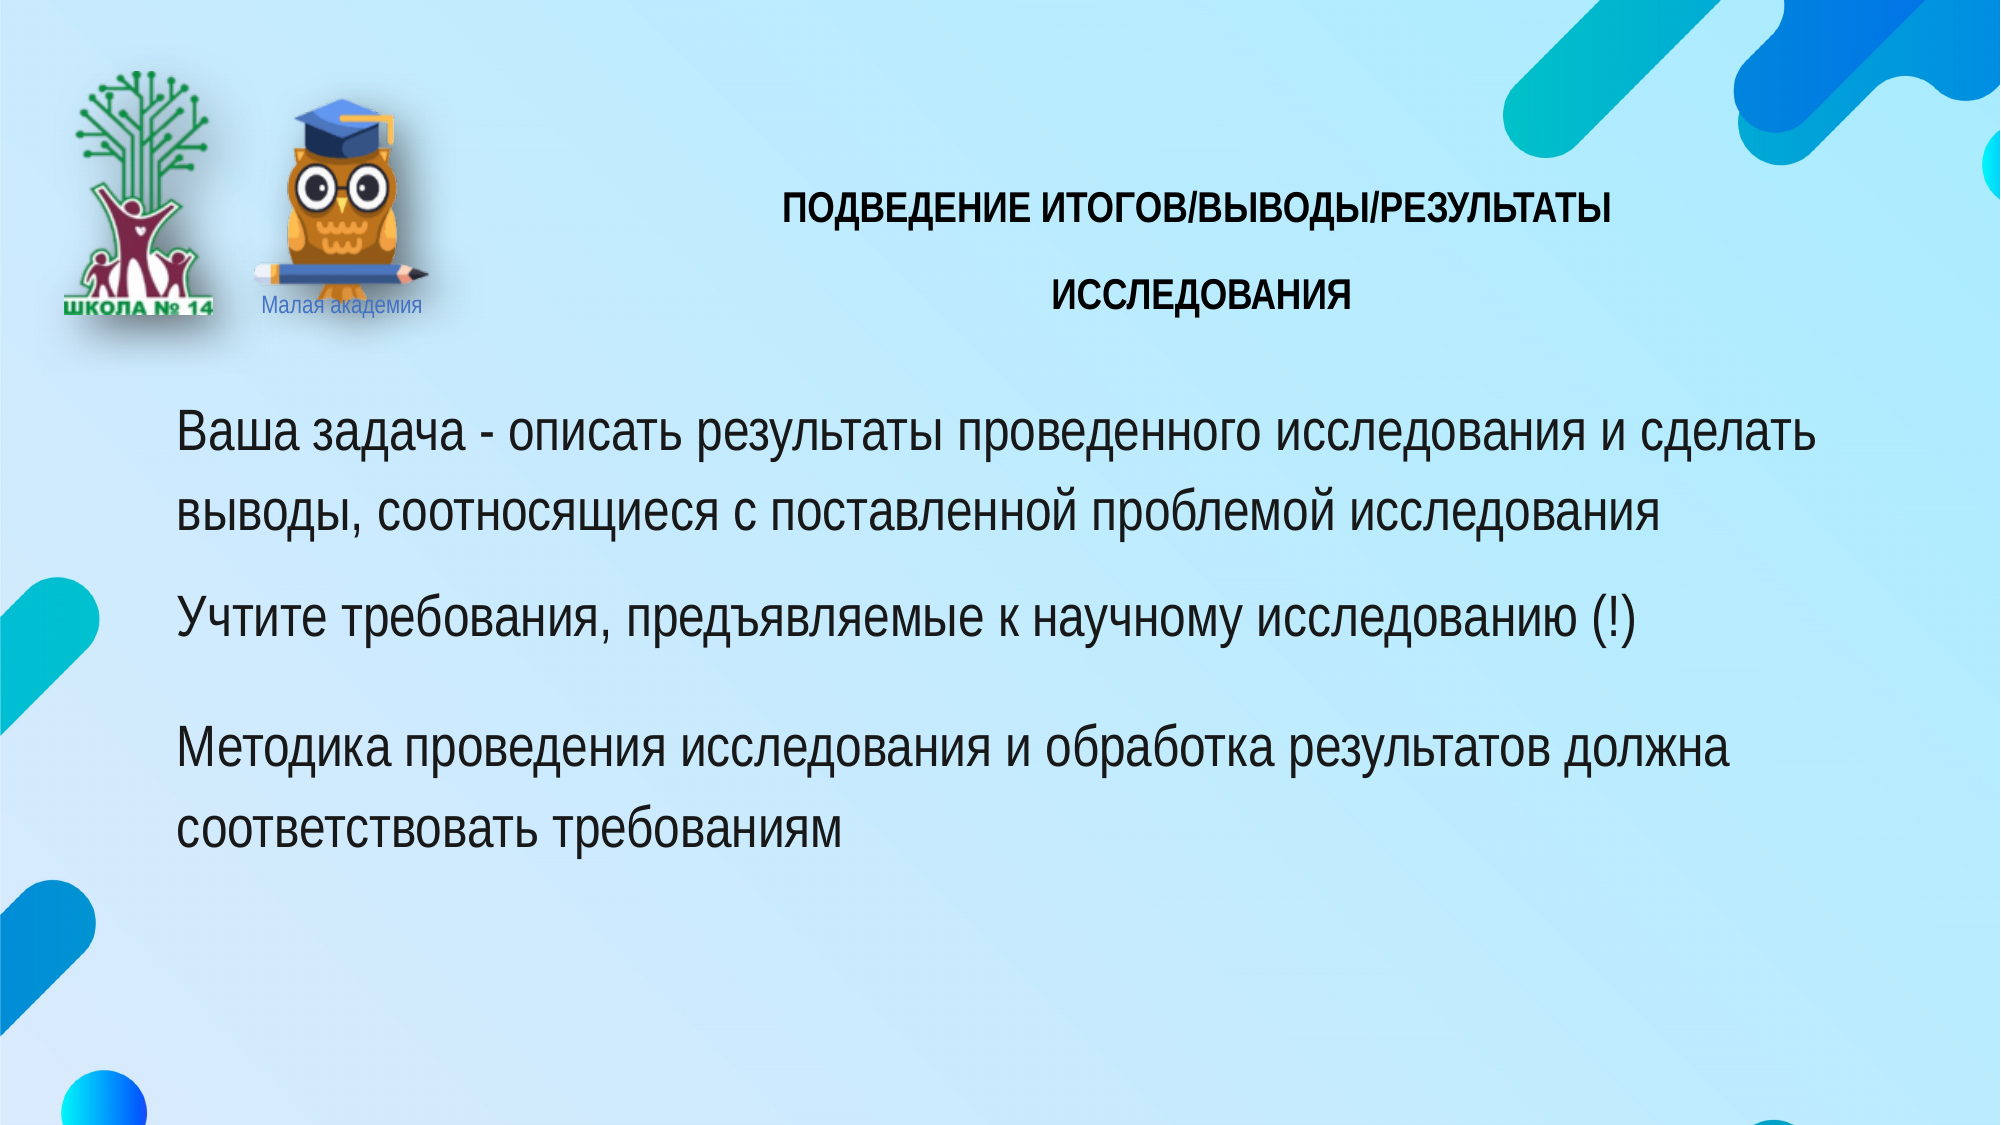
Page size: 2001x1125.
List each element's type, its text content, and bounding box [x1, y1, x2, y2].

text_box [240, 96, 450, 327]
picture [0, 0, 2000, 1125]
list Ваша задача - описать результаты проведенного исследования и сделать выводы, соотносящиеся с поставленной проблемой исследования Учтите требования, предъявляемые к научному исследованию (!) Методика проведения исследования и обработка результатов должна соответствовать требованиям [161, 374, 1887, 1088]
text_box ПОДВЕДЕНИЕ ИТОГОВ/ВЫВОДЫ/РЕЗУЛЬТАТЫ ИССЛЕДОВАНИЯ [450, 134, 1962, 327]
